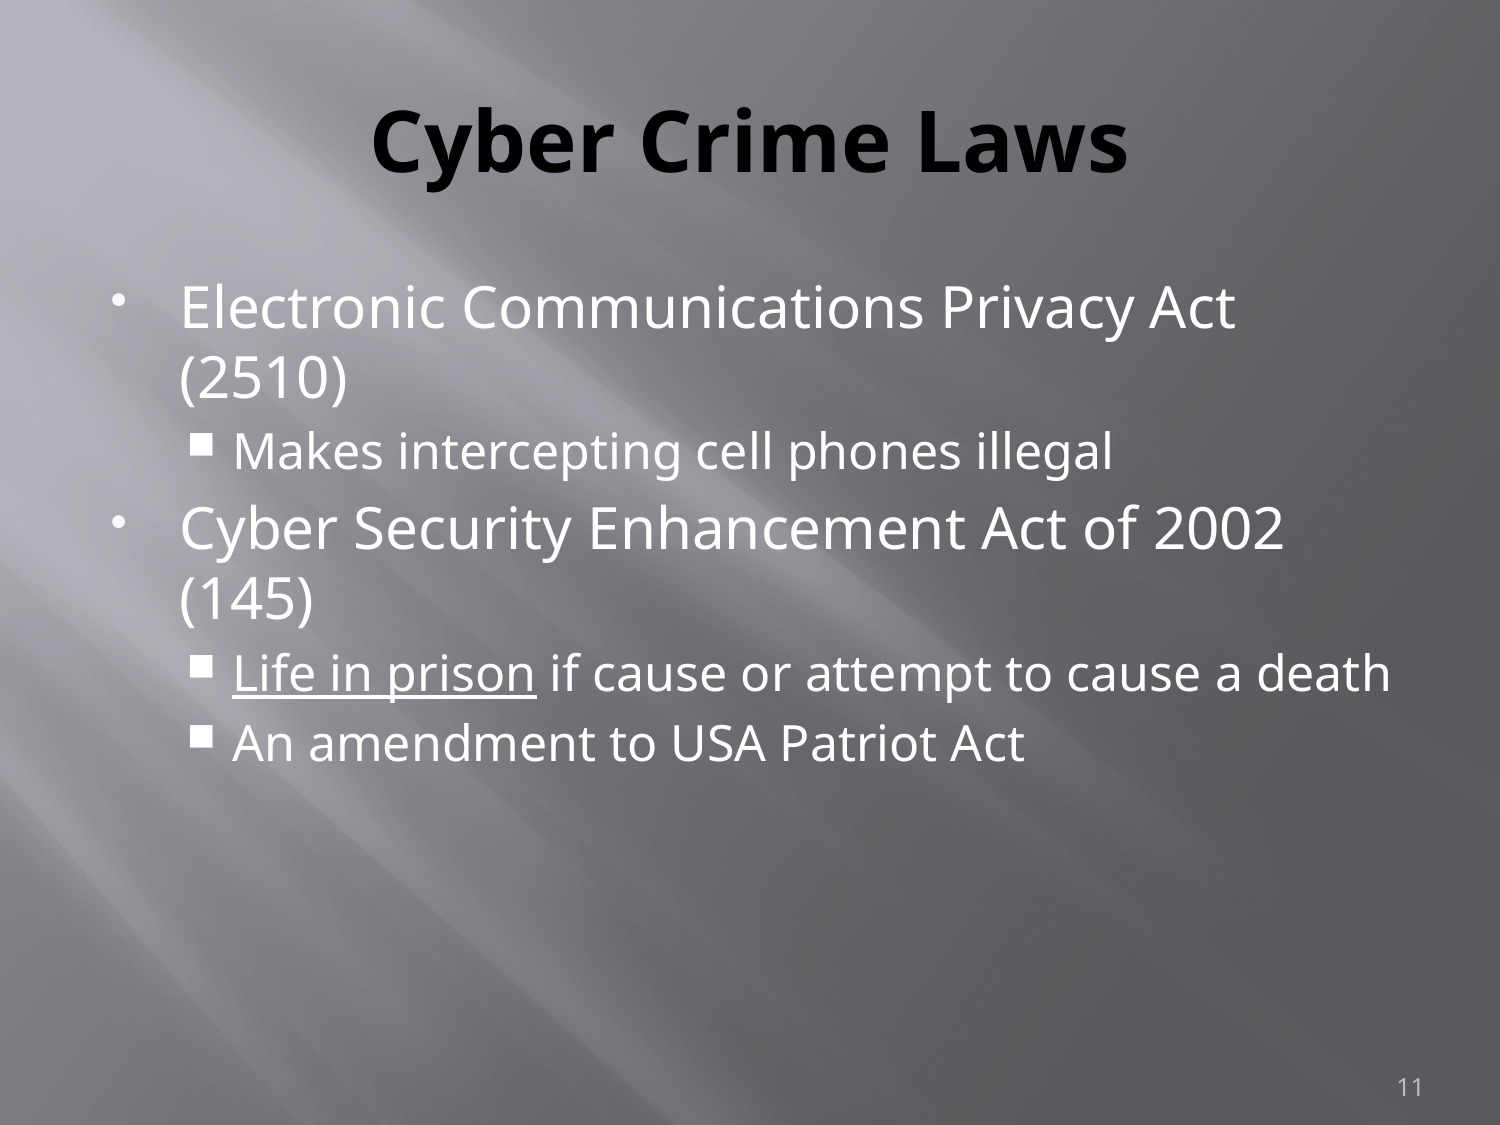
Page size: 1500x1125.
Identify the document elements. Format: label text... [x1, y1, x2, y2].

list Electronic Communications Privacy Act (2510) Makes intercepting cell phones illegal Cyber Security Enhancement Act of 2002 (145) Life in prison if cause or attempt to cause a death An amendment to USA Patriot Act [75, 262, 1425, 1035]
slide_number 11 [1299, 1052, 1425, 1113]
title Cyber Crime Laws [75, 45, 1425, 233]
